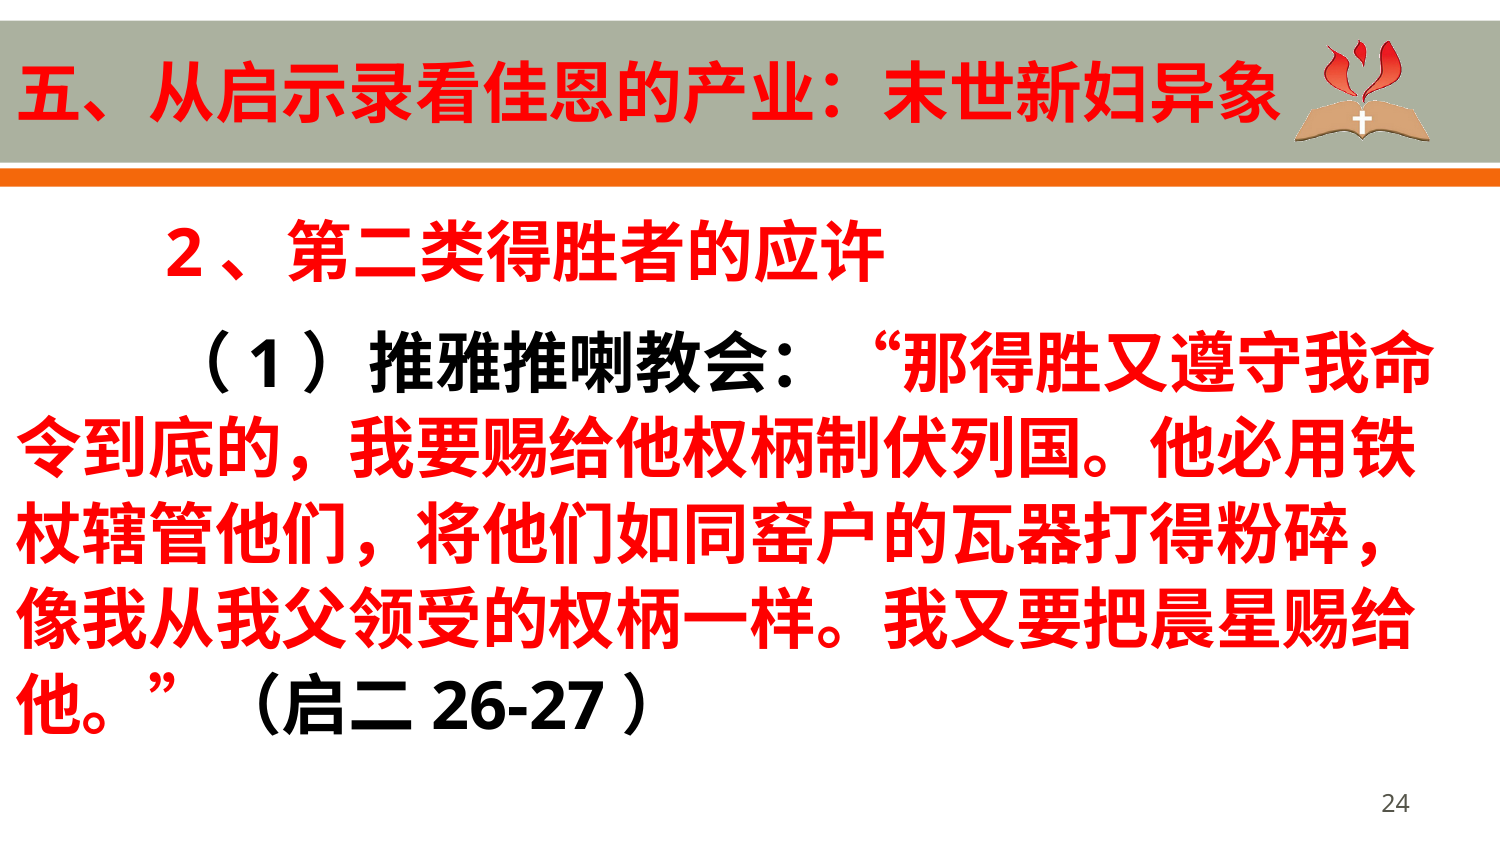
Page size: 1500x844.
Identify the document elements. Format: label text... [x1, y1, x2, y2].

list 2、第二类得胜者的应许 （1）推雅推喇教会：“那得胜又遵守我命令到底的，我要赐给他权柄制伏列国。他必用铁杖辖管他们，将他们如同窑户的瓦器打得粉碎，像我从我父领受的权柄一样。我又要把晨星赐给他。”（启二26-27） [0, 196, 1498, 844]
slide_number 24 [1074, 782, 1425, 827]
title 五、从启示录看佳恩的产业：末世新妇异象 [0, 22, 1388, 160]
picture [1388, 35, 1434, 144]
